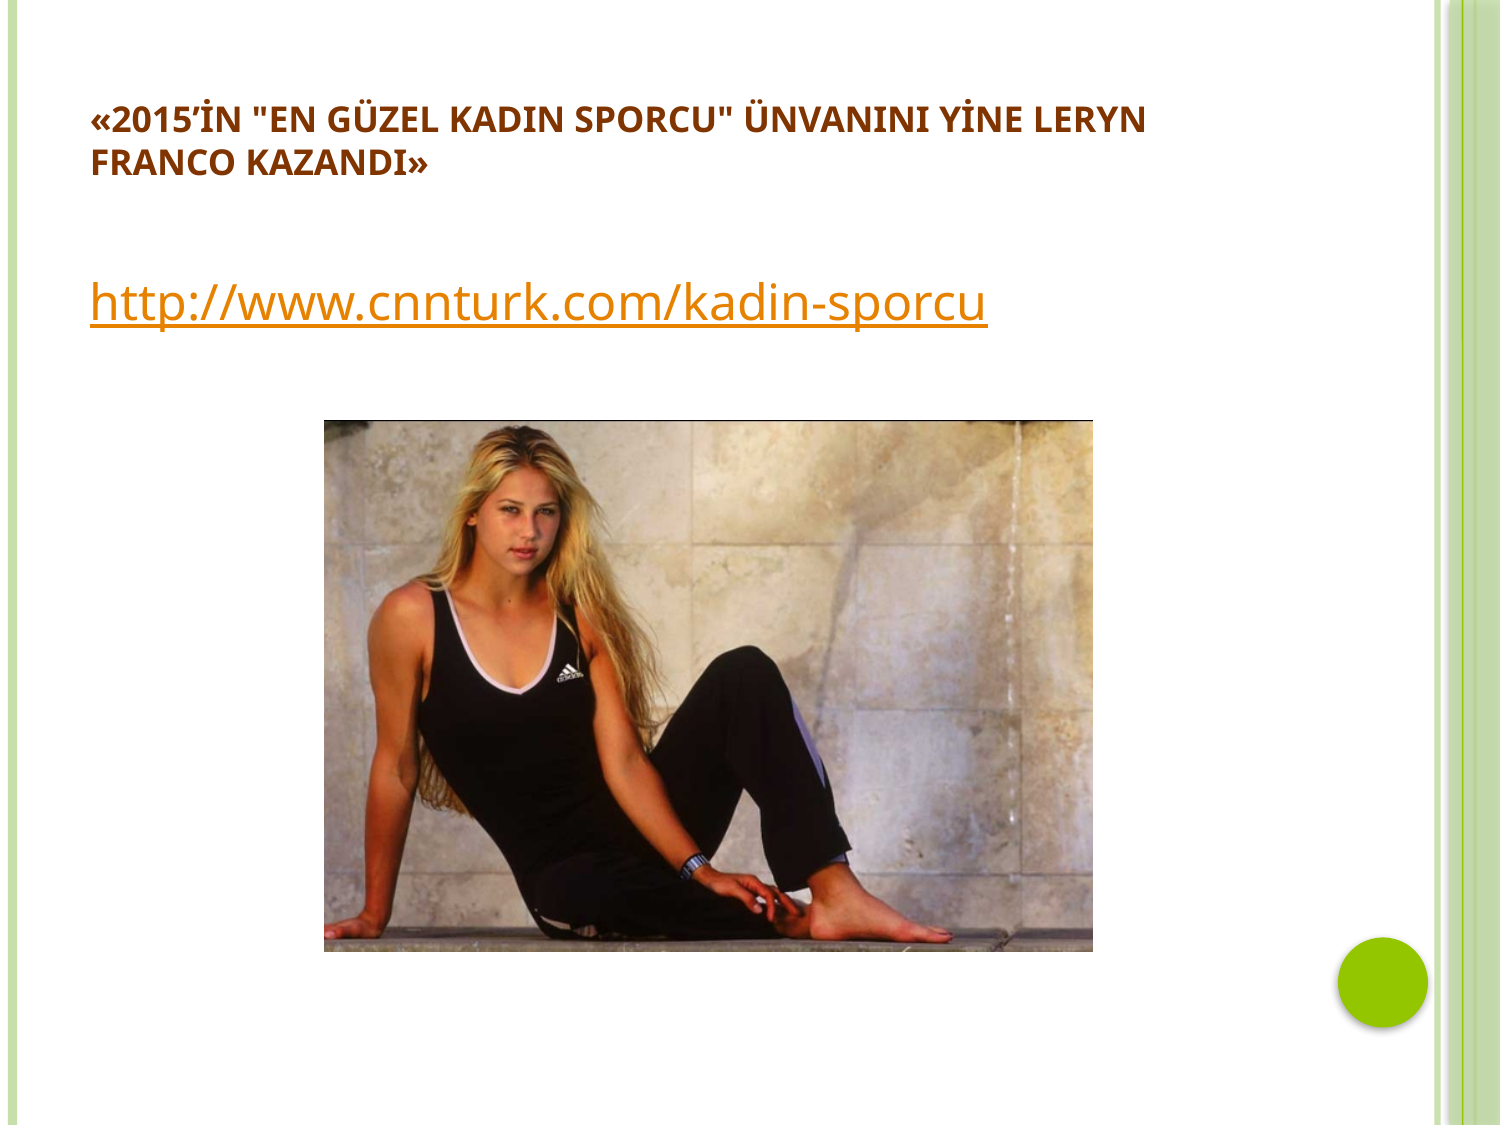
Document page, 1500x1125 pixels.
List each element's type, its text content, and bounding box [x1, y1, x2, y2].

picture [324, 420, 1093, 952]
list http://www.cnnturk.com/kadin-sporcu [75, 262, 1300, 1062]
title «2015’in "En Güzel Kadın Sporcu" ünvanını yine Leryn Franco kazandı» [75, 45, 1300, 233]
